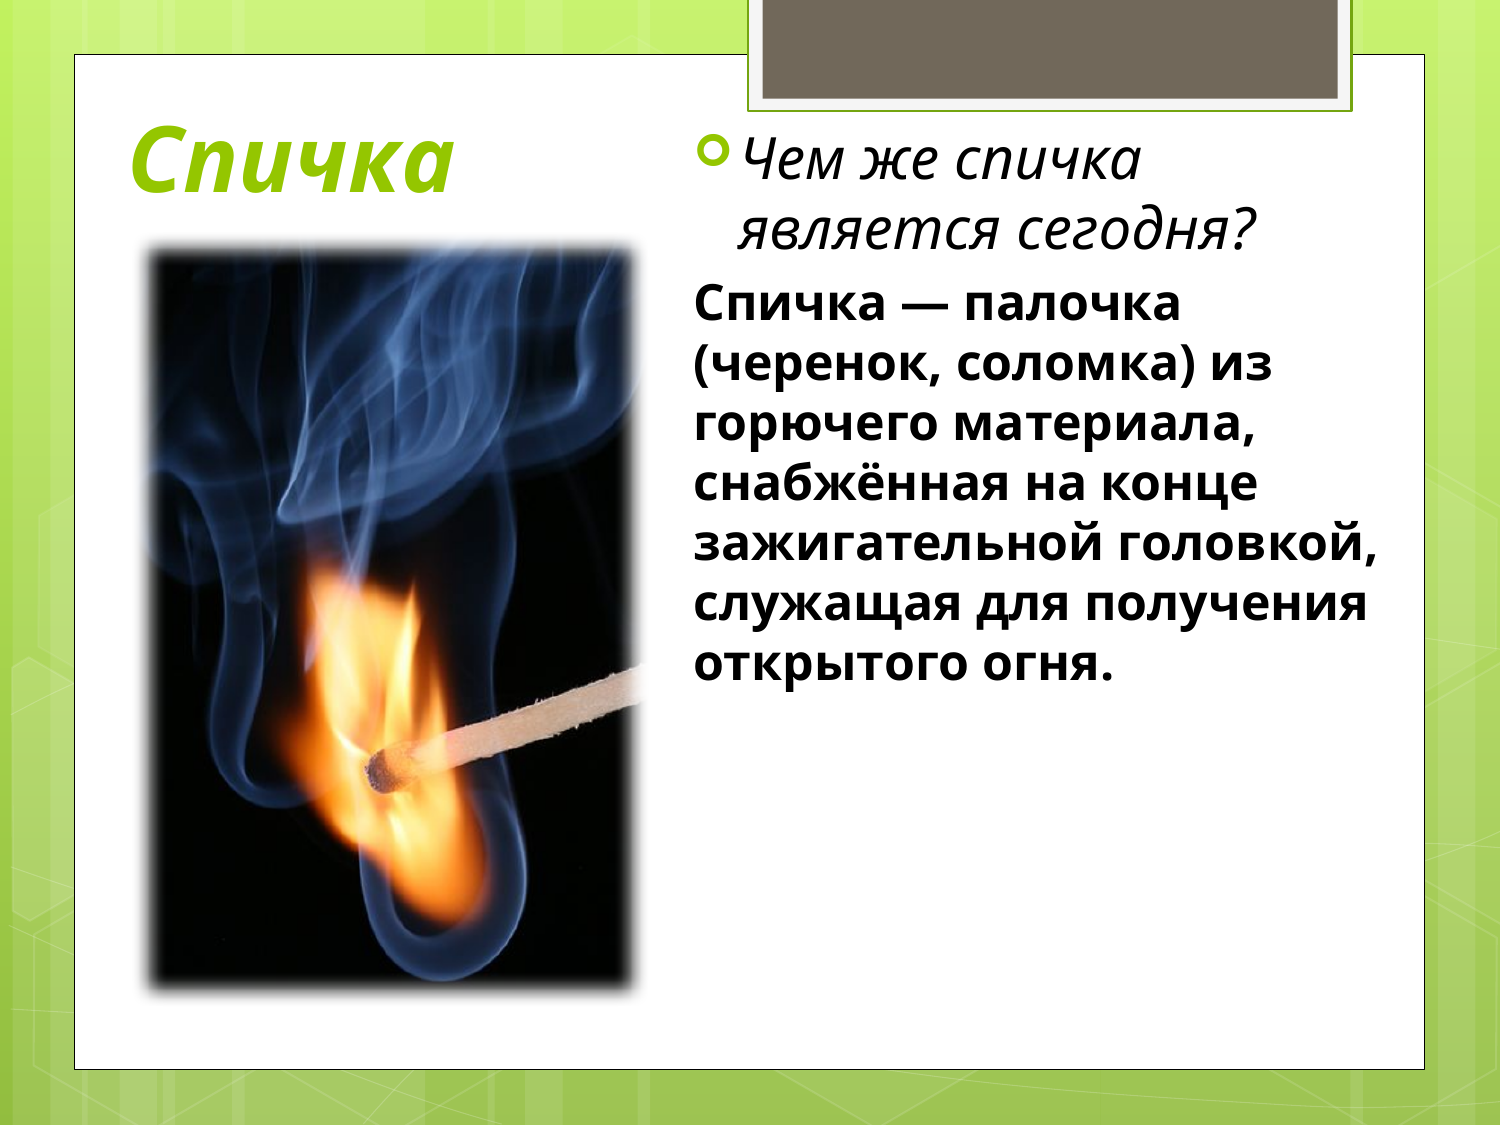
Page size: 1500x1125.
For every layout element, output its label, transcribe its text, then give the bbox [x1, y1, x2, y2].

picture [131, 231, 649, 1008]
title Спичка [112, 30, 1265, 219]
list Чем же спичка является сегодня? Спичка — палочка (черенок, соломка) из горючего материала, снабжённая на конце зажигательной головкой, служащая для получения открытого огня. [667, 113, 1400, 993]
